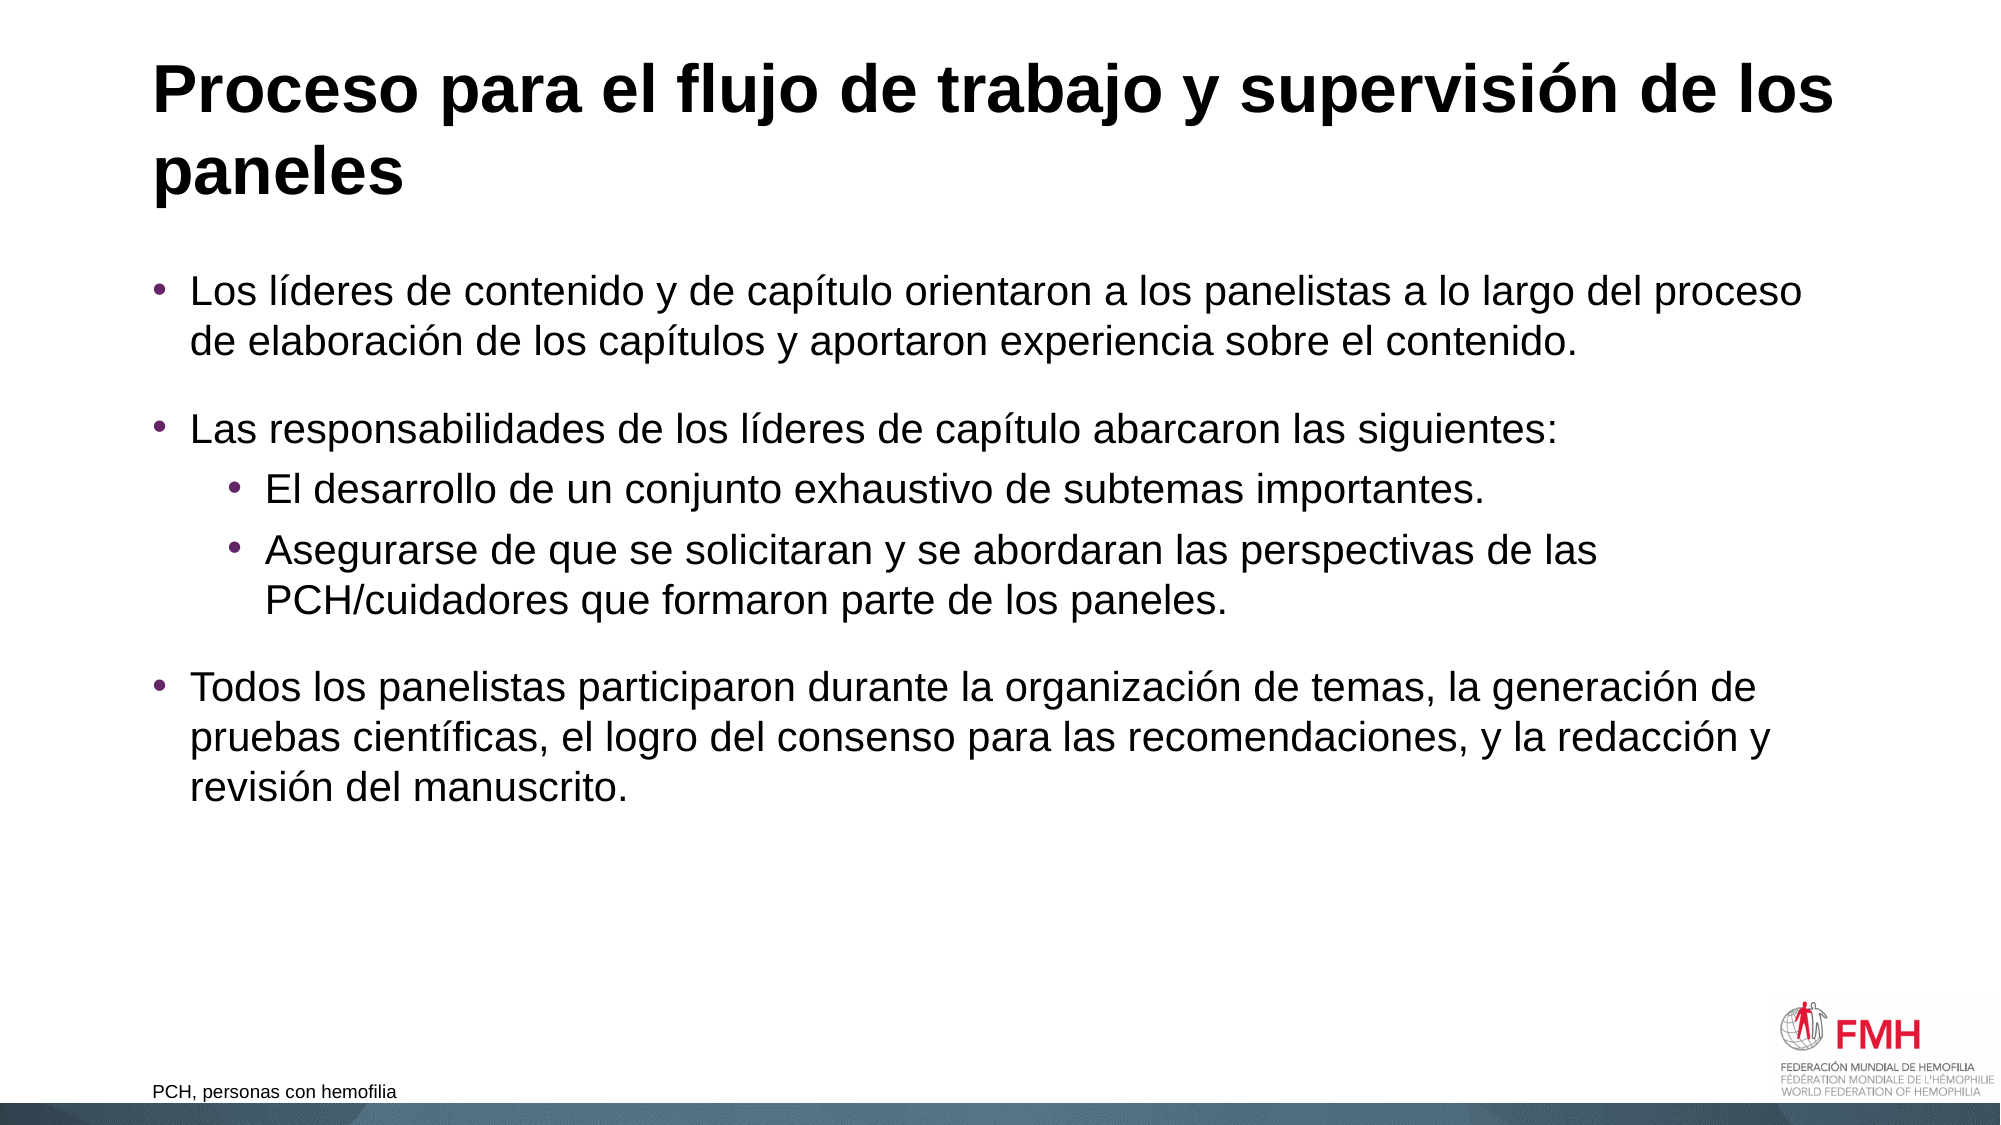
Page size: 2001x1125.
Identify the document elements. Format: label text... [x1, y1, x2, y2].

list Los líderes de contenido y de capítulo orientaron a los panelistas a lo largo del proceso de elaboración de los capítulos y aportaron experiencia sobre el contenido. Las responsabilidades de los líderes de capítulo abarcaron las siguientes: El desarrollo de un conjunto exhaustivo de subtemas importantes. Asegurarse de que se solicitaran y se abordaran las perspectivas de las PCH/cuidadores que formaron parte de los paneles. Todos los panelistas participaron durante la organización de temas, la generación de pruebas científicas, el logro del consenso para las recomendaciones, y la redacción y revisión del manuscrito. [137, 256, 1863, 1014]
list PCH, personas con hemofilia [137, 1042, 1766, 1103]
picture [1772, 992, 2000, 1103]
title Proceso para el flujo de trabajo y supervisión de los paneles [137, 36, 1863, 216]
